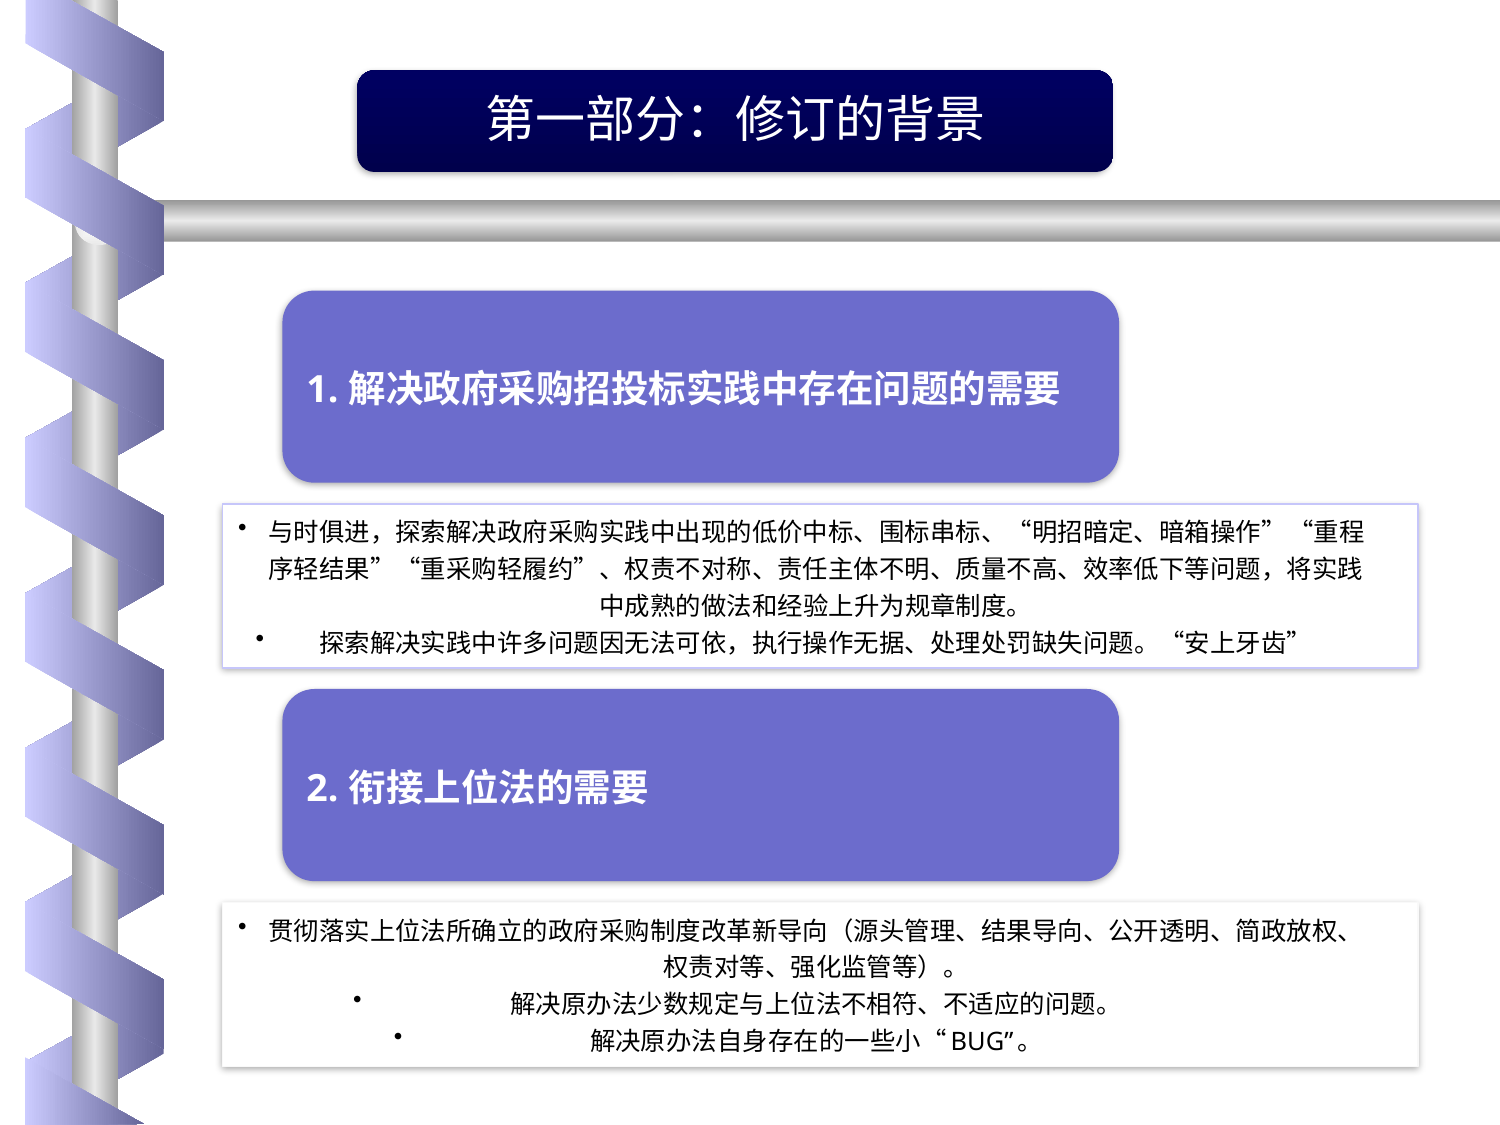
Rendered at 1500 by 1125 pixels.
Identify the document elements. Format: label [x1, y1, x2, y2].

text_box [357, 70, 1114, 173]
text_box [222, 269, 1419, 1067]
